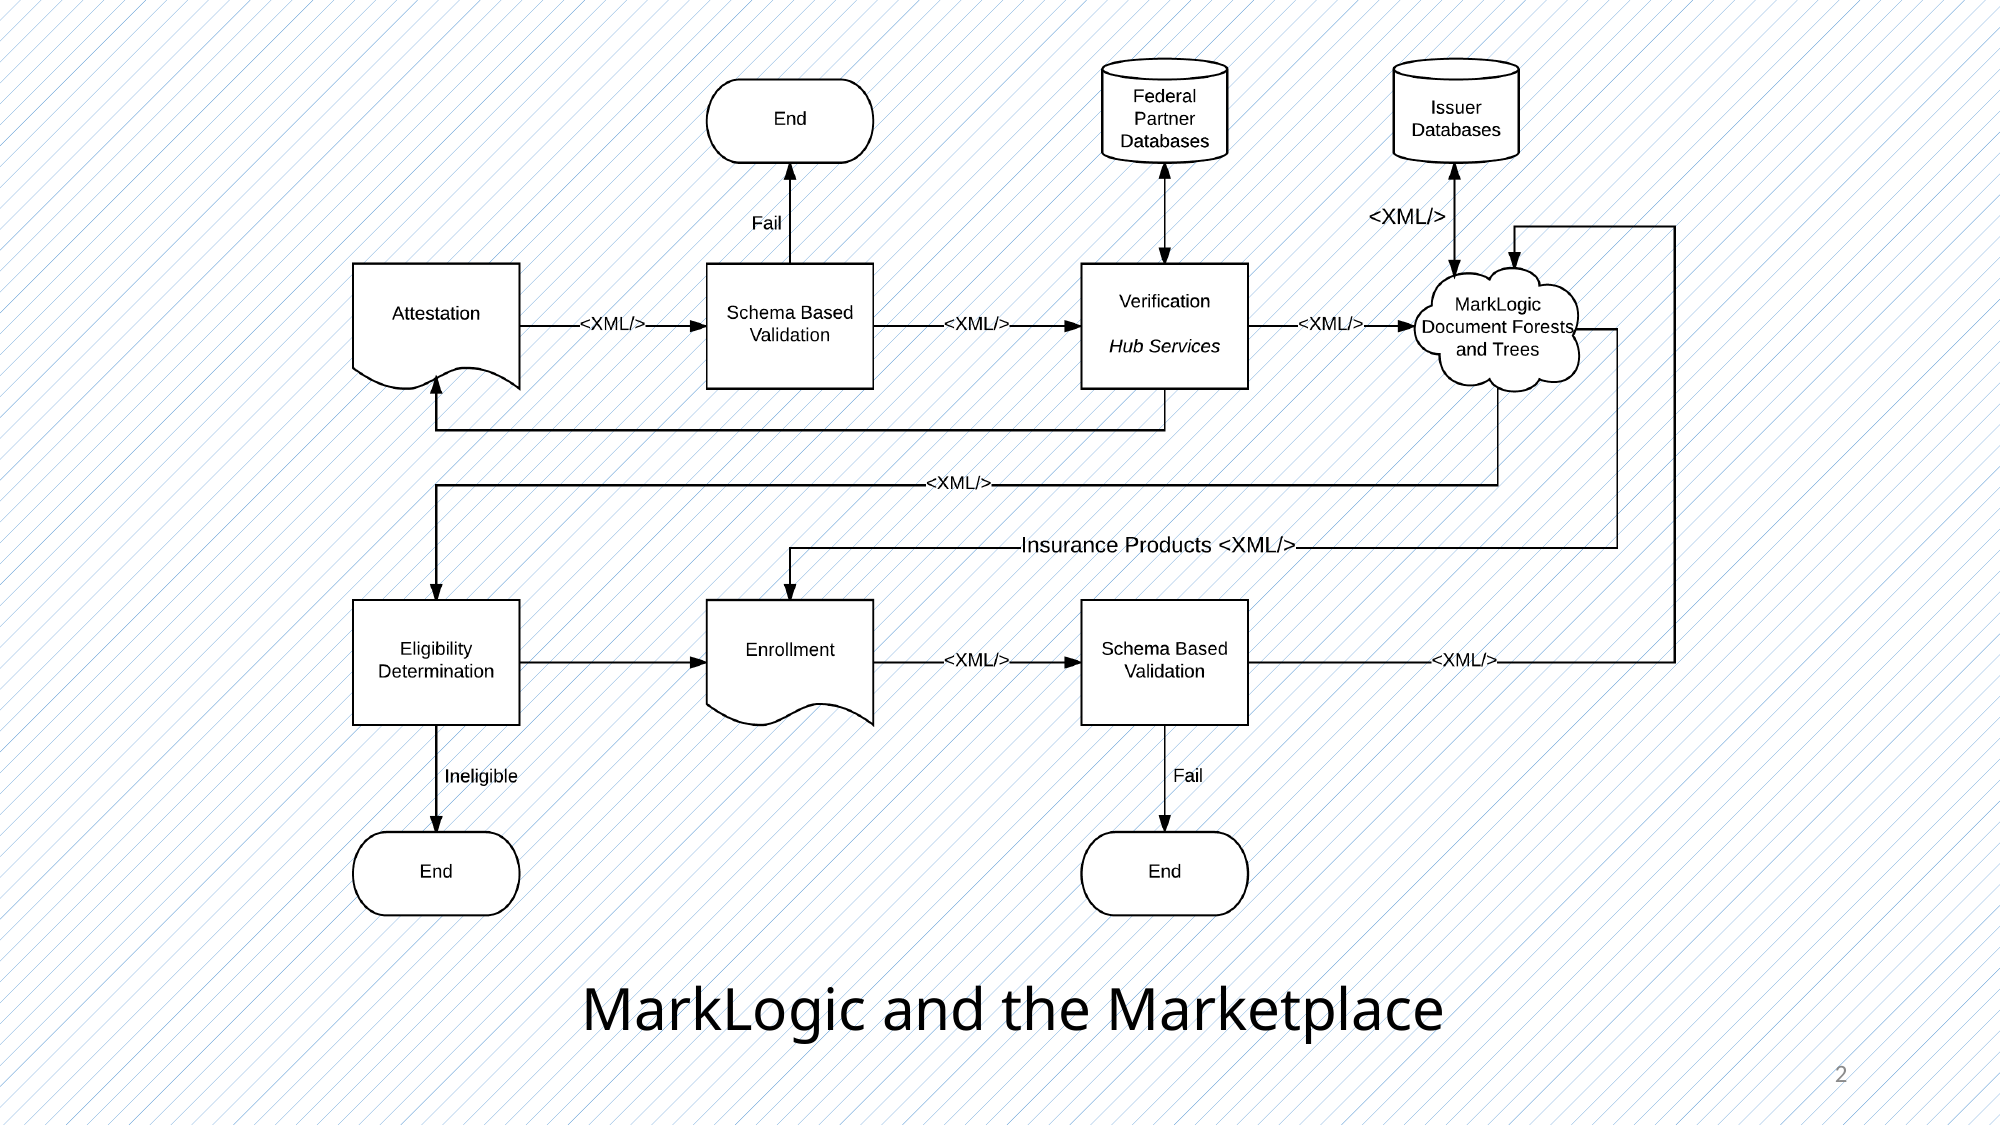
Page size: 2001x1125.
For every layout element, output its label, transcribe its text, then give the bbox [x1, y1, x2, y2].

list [311, 17, 1716, 957]
slide_number 1 [1412, 1042, 1863, 1103]
title MarkLogic and the Marketplace [151, 977, 1877, 1046]
